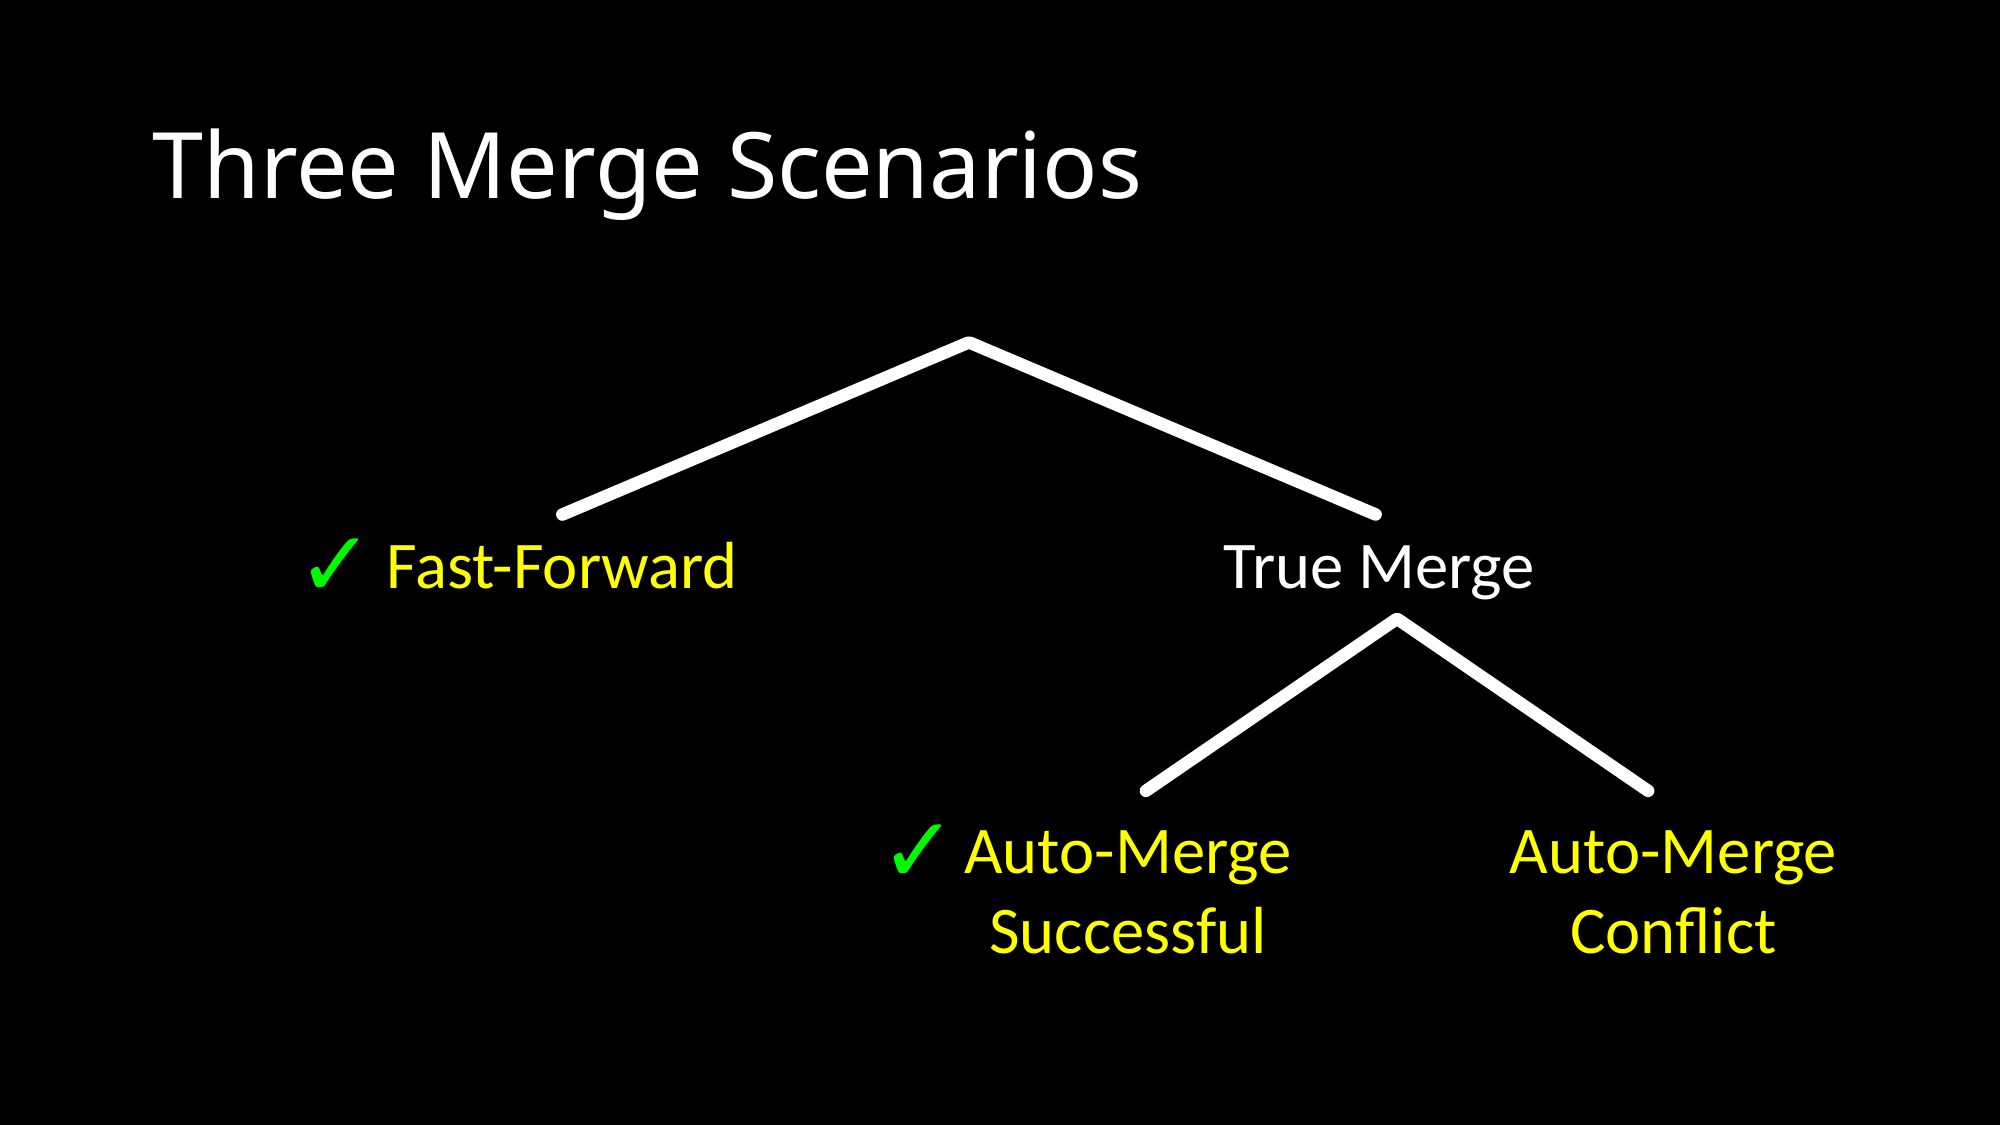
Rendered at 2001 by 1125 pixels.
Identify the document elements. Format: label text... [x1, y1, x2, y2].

text_box Auto-Merge Successful [920, 799, 1337, 975]
text_box Fast-Forward [389, 514, 754, 610]
text_box Auto-Merge Conflict [1465, 799, 1882, 975]
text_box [562, 342, 1376, 515]
title Three Merge Scenarios [137, 59, 1863, 278]
text_box ✓ [866, 783, 973, 908]
text_box True Merge [1208, 514, 1550, 610]
text_box ✓ [282, 497, 389, 622]
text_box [1145, 619, 1649, 791]
